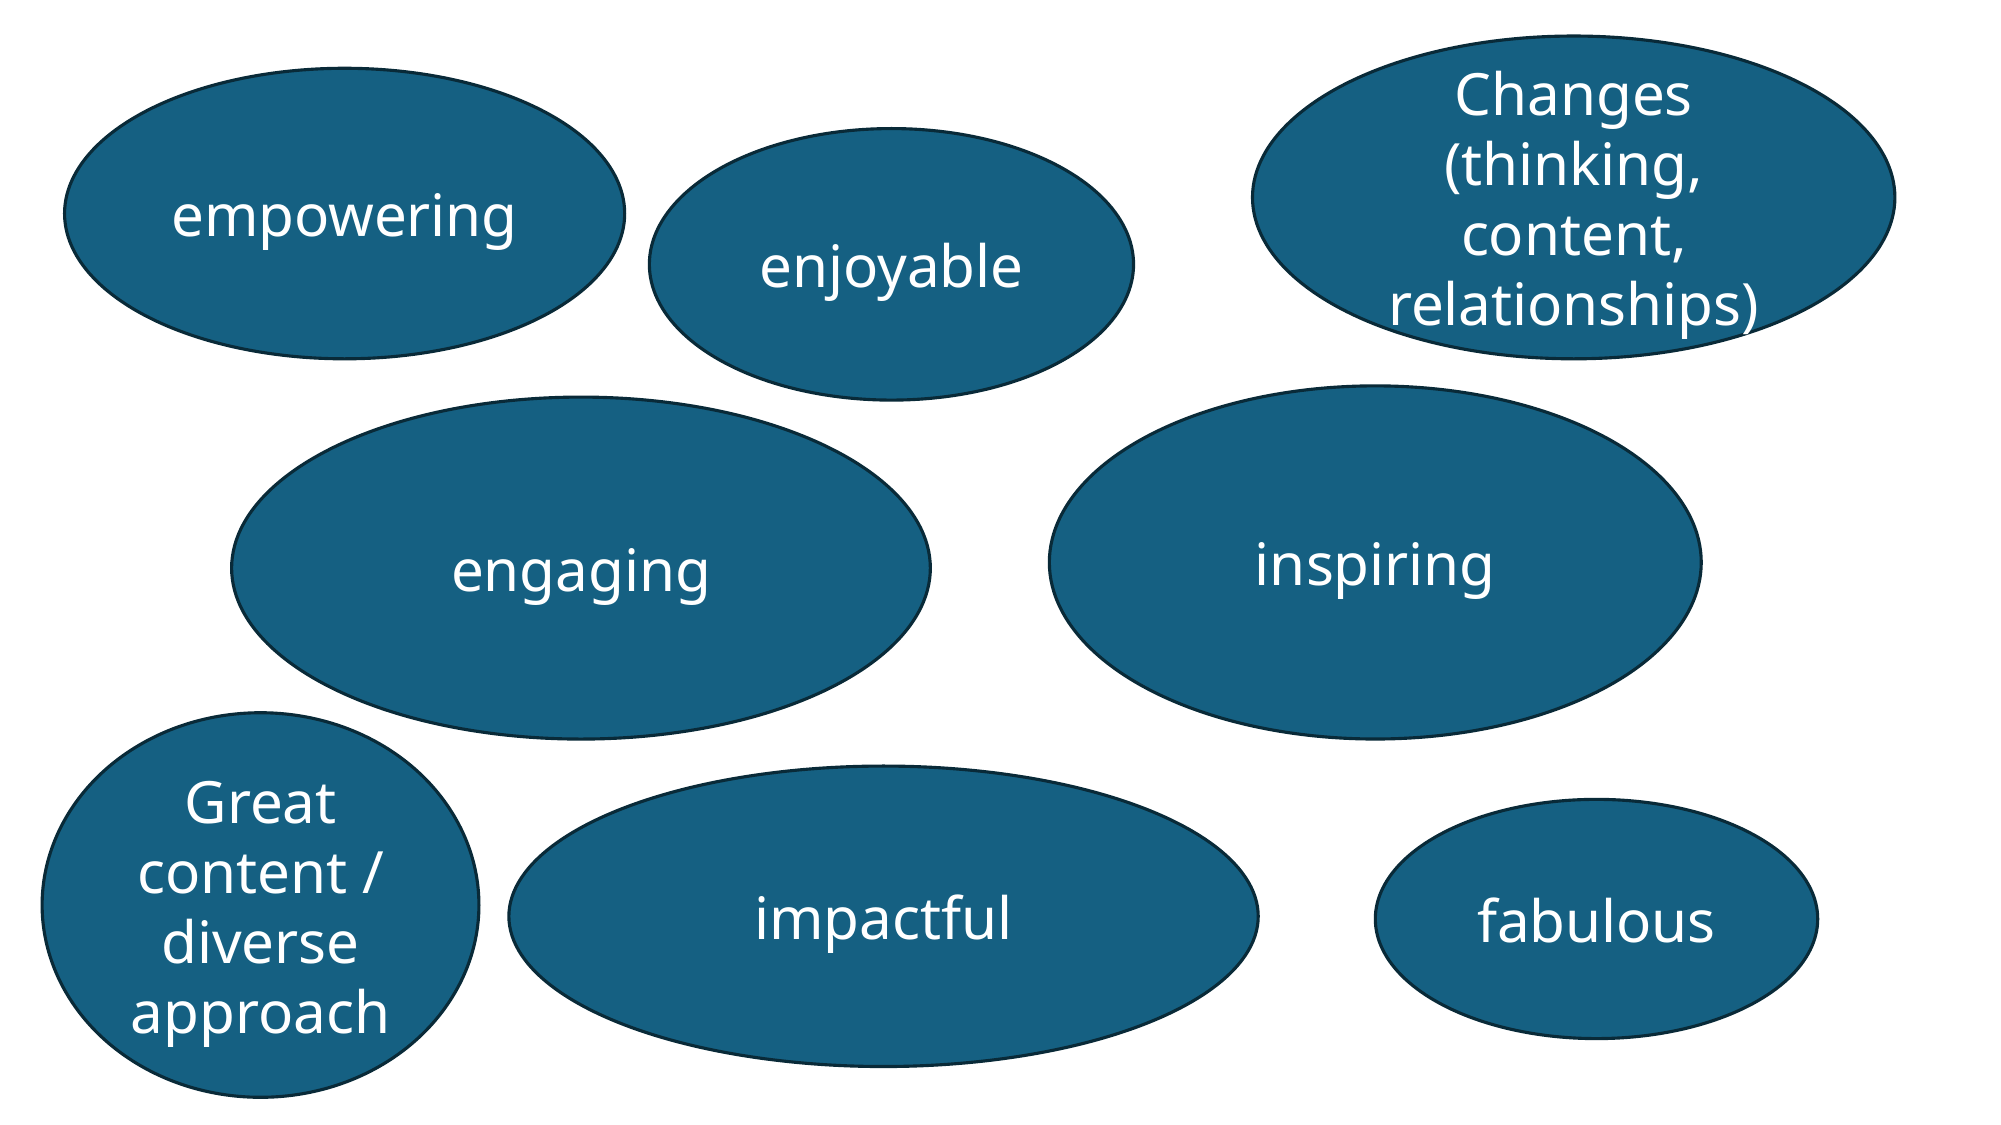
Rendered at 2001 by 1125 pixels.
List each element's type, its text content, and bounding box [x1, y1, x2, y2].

text_box inspiring [1047, 384, 1703, 741]
text_box Great content / diverse approach [40, 711, 481, 1099]
text_box enjoyable [647, 126, 1136, 402]
text_box fabulous [1373, 797, 1820, 1041]
text_box impactful [507, 764, 1260, 1069]
text_box engaging [230, 395, 932, 741]
text_box Changes (thinking, content, relationships) [1250, 34, 1897, 361]
text_box empowering [62, 66, 627, 361]
